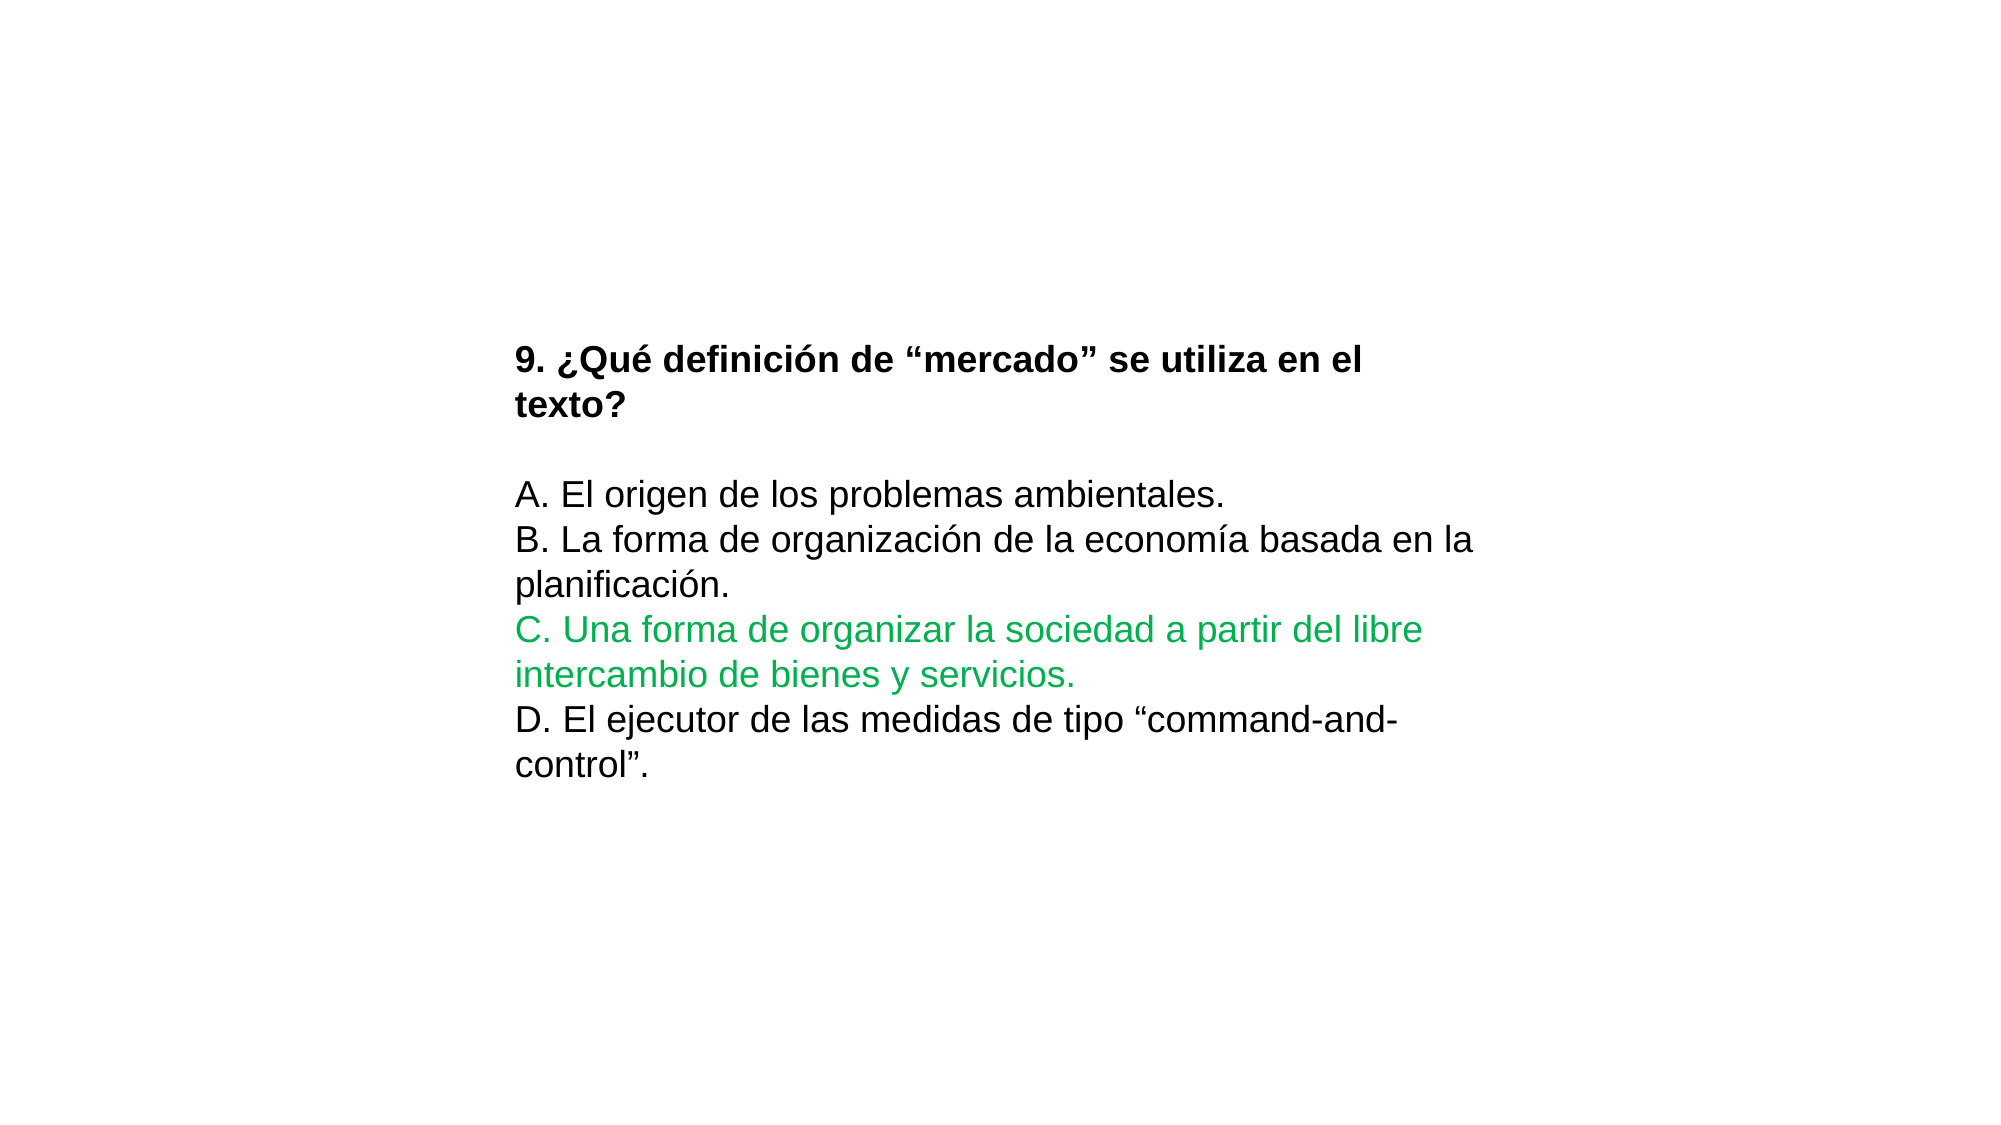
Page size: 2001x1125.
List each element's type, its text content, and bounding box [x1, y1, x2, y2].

text_box 9. ¿Qué definición de “mercado” se utiliza en el texto? A. El origen de los problemas ambientales. B. La forma de organización de la economía basada en la planificación. C. Una forma de organizar la sociedad a partir del libre intercambio de bienes y servicios. D. El ejecutor de las medidas de tipo “command-and-control”. [500, 327, 1500, 793]
